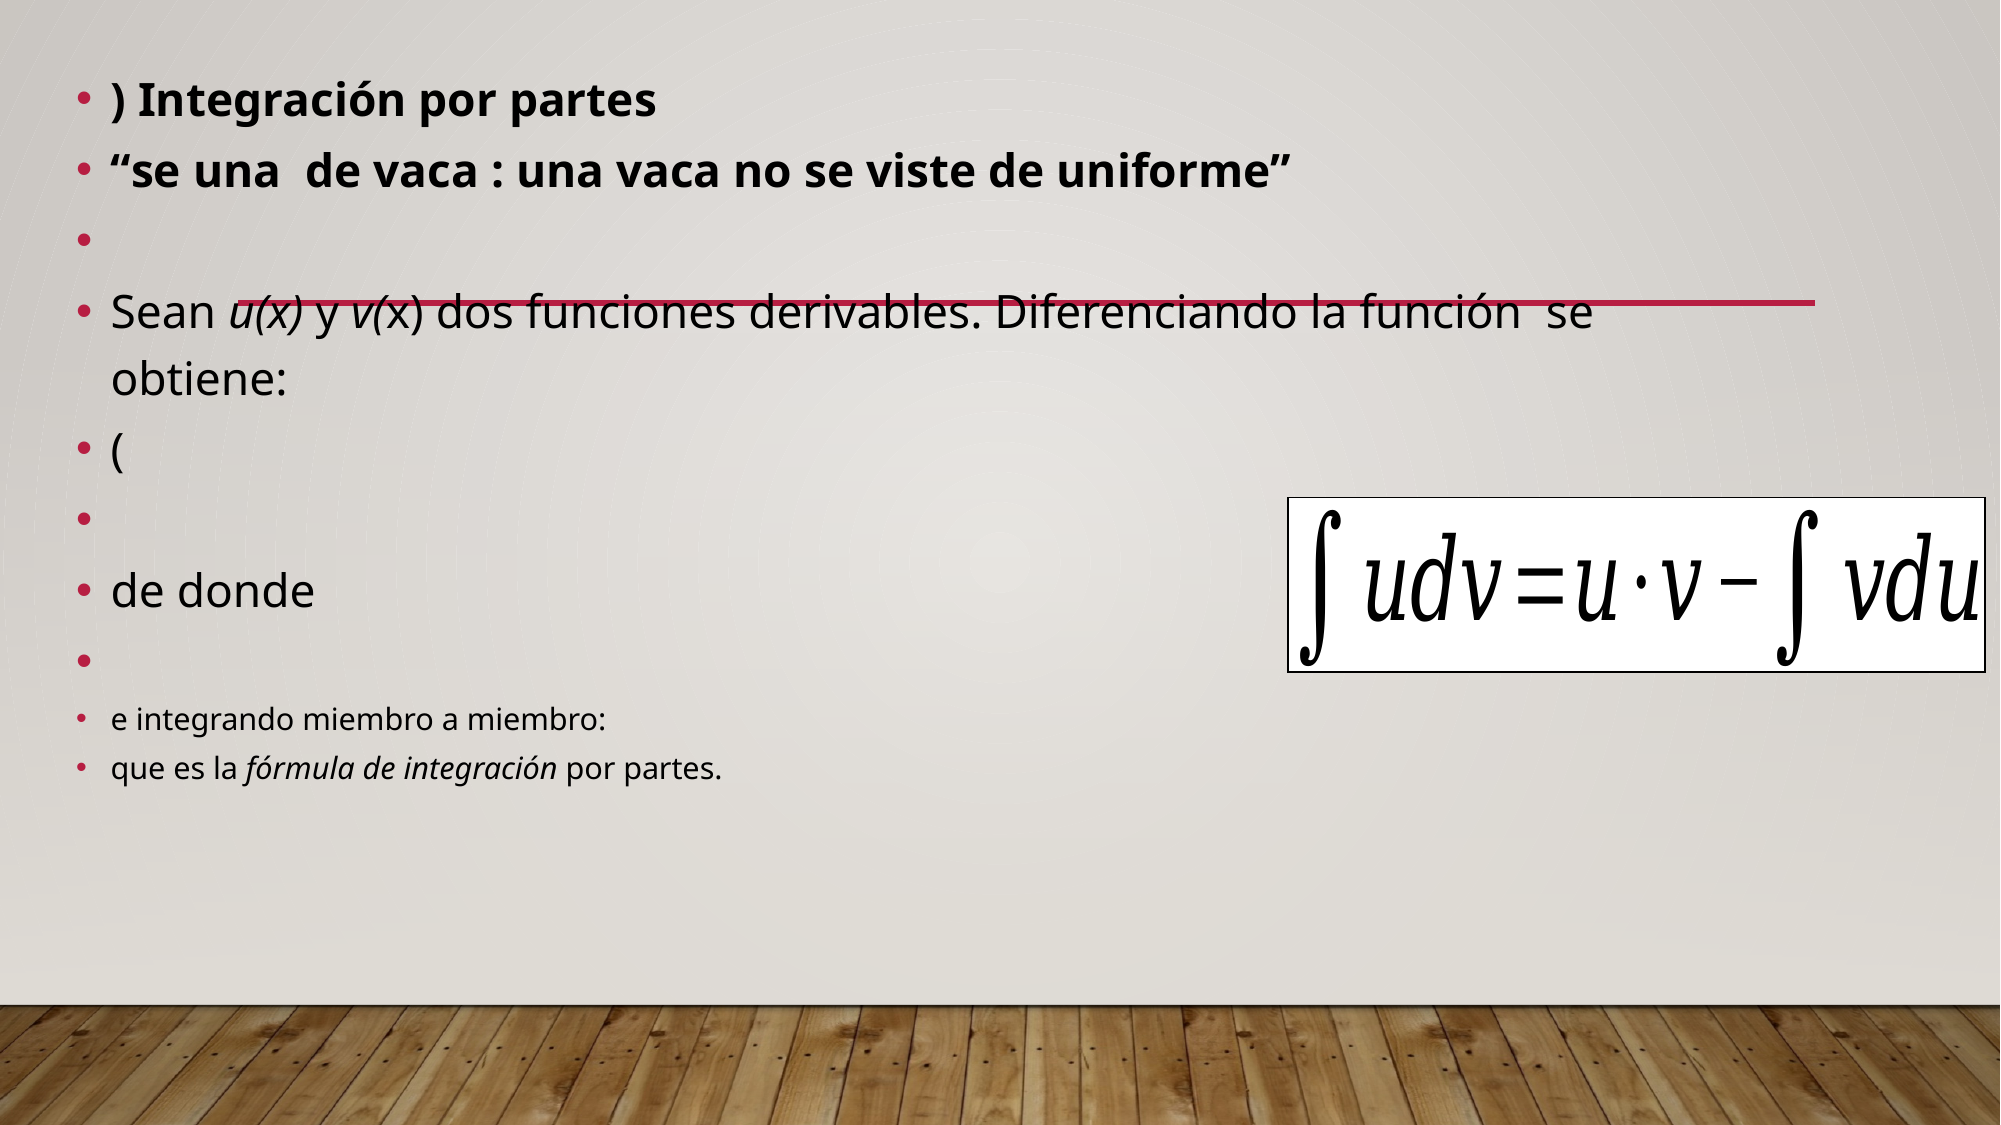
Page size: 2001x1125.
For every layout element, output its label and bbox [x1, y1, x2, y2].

picture [0, 1005, 2000, 1125]
